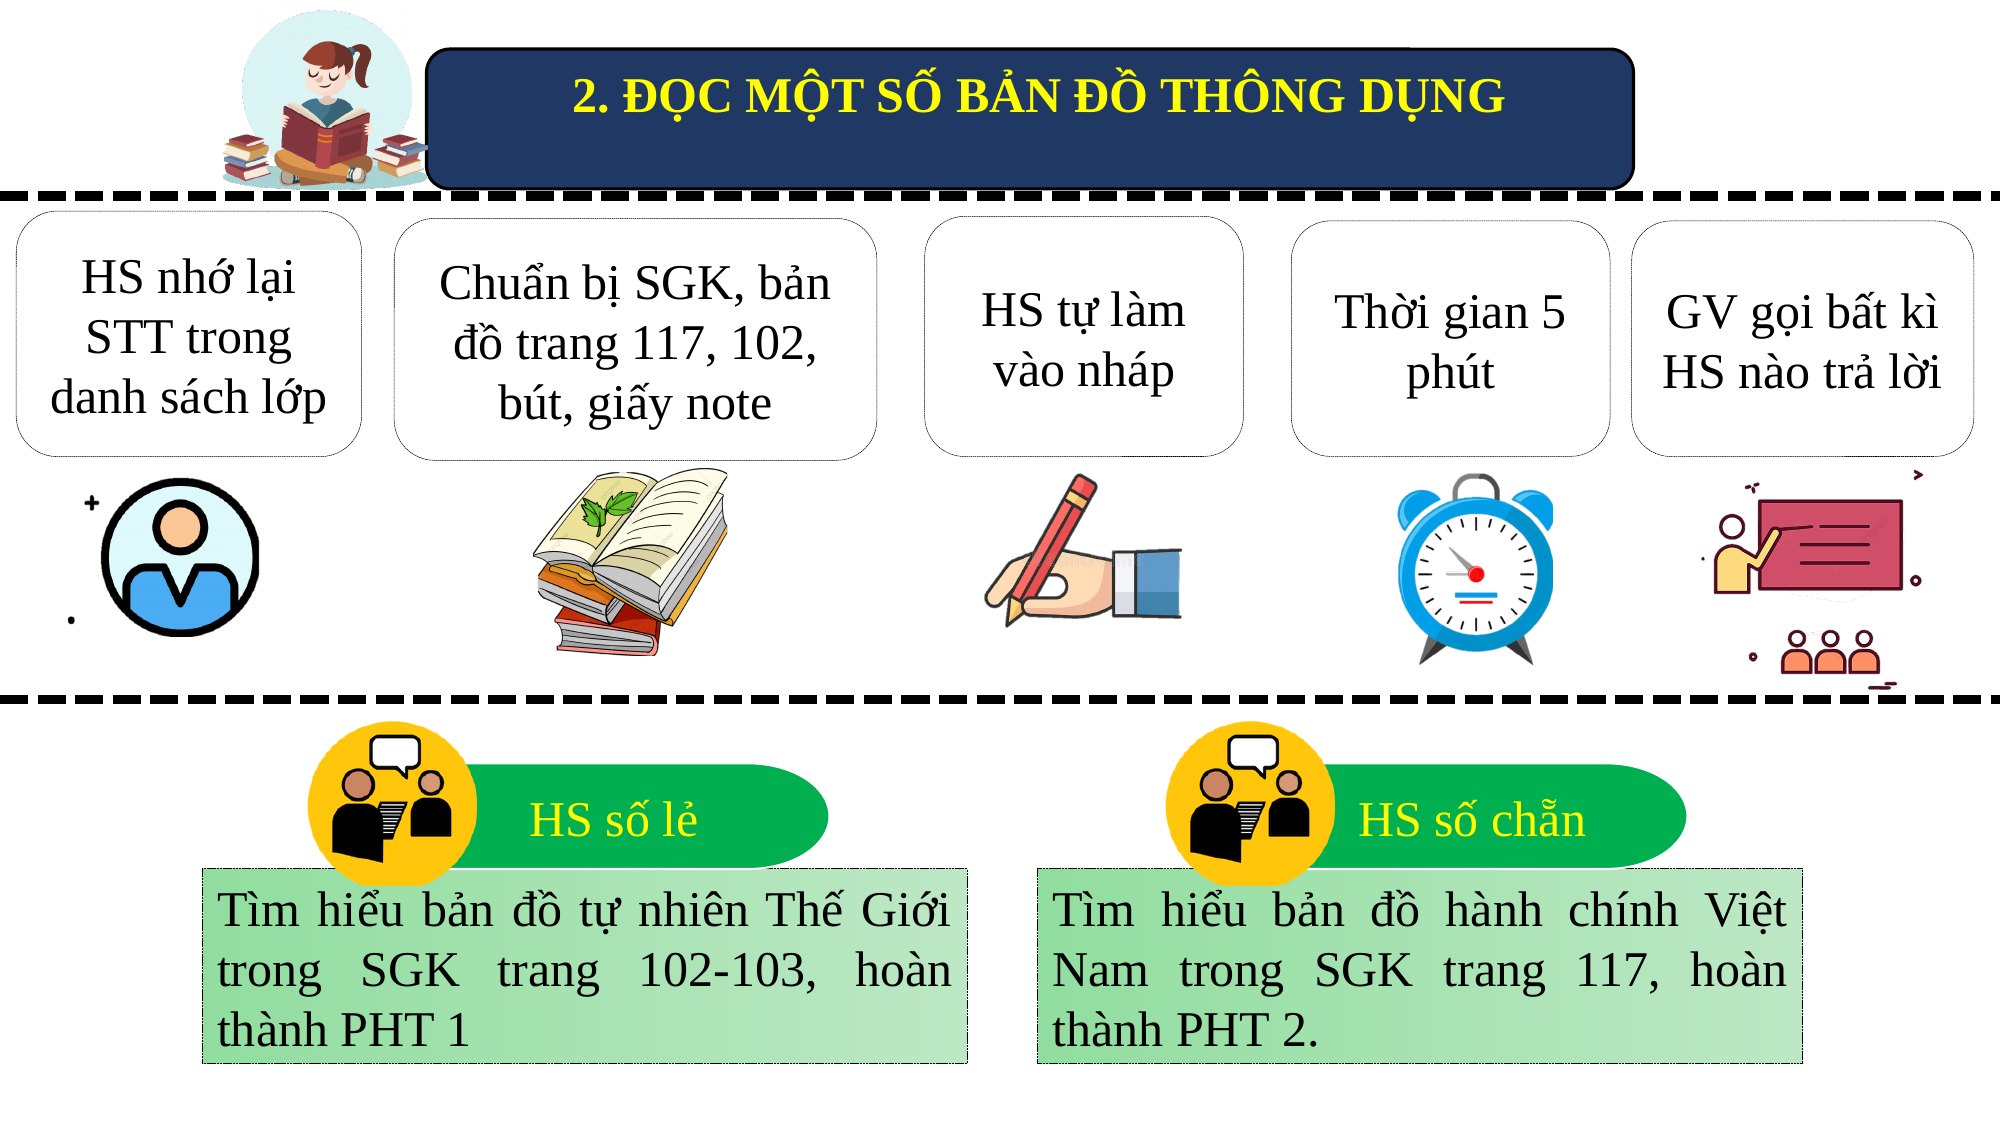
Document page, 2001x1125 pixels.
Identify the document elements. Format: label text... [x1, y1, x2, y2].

picture [533, 468, 729, 656]
text_box HS tự làm vào nháp [923, 215, 1245, 458]
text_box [1037, 718, 1803, 1066]
picture [52, 469, 282, 637]
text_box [213, 0, 1656, 194]
text_box Chuẩn bị SGK, bản đồ trang 117, 102, bút, giấy note [393, 217, 878, 462]
picture [979, 466, 1186, 631]
picture [1682, 467, 1926, 693]
text_box GV gọi bất kì HS nào trả lời [1630, 219, 1975, 458]
text_box Thời gian 5 phút [1290, 219, 1612, 458]
picture [1415, 514, 1537, 635]
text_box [202, 718, 968, 1066]
text_box HS nhớ lại STT trong danh sách lớp [15, 210, 363, 458]
picture [1517, 493, 1535, 501]
picture [1387, 471, 1554, 667]
picture [1401, 502, 1458, 572]
